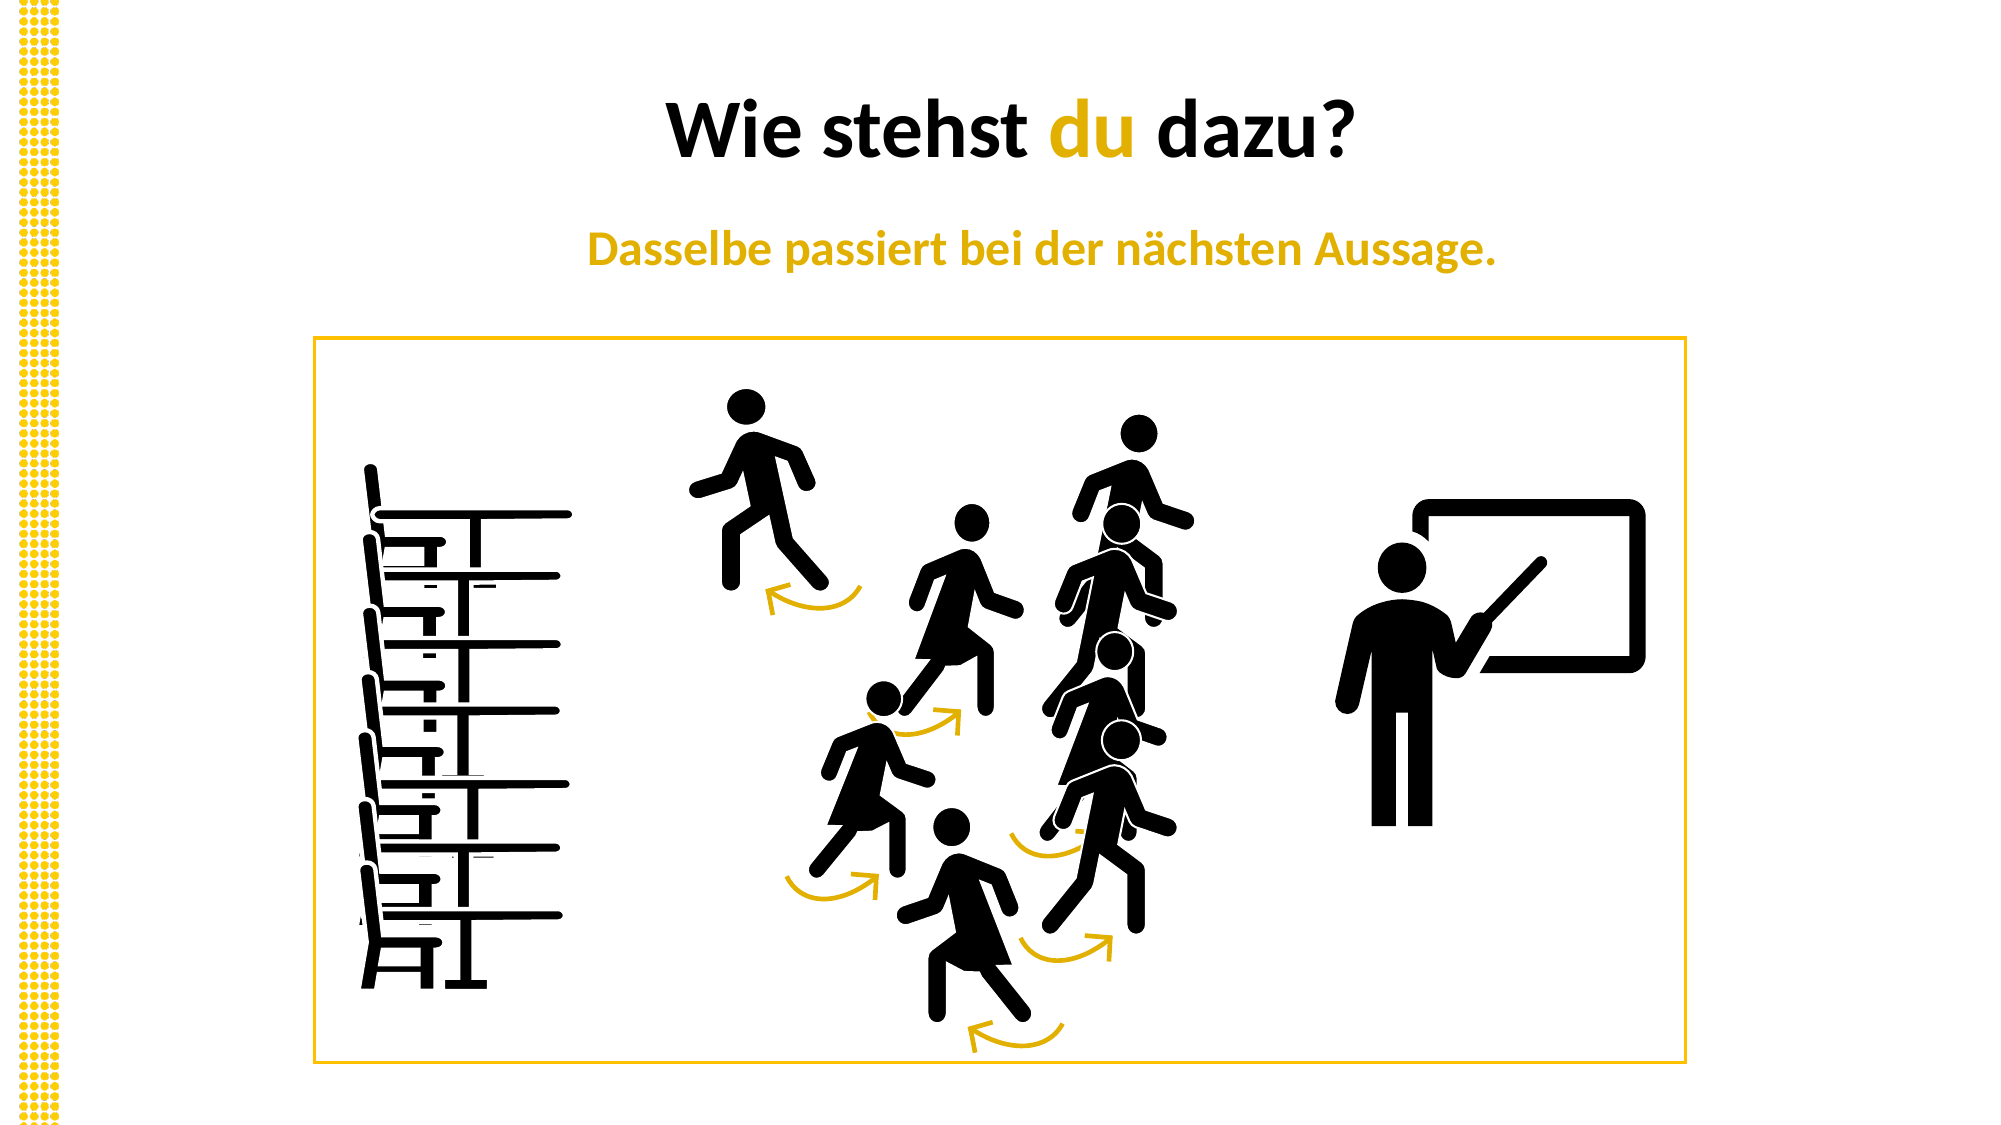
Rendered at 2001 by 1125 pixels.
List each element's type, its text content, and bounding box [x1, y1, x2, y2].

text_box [350, 386, 1650, 1055]
text_box Dasselbe passiert bei der nächsten Aussage. [449, 210, 1637, 317]
title Wie stehst du dazu? [149, 22, 1875, 240]
text_box [314, 337, 1686, 1063]
picture [0, 0, 87, 1125]
